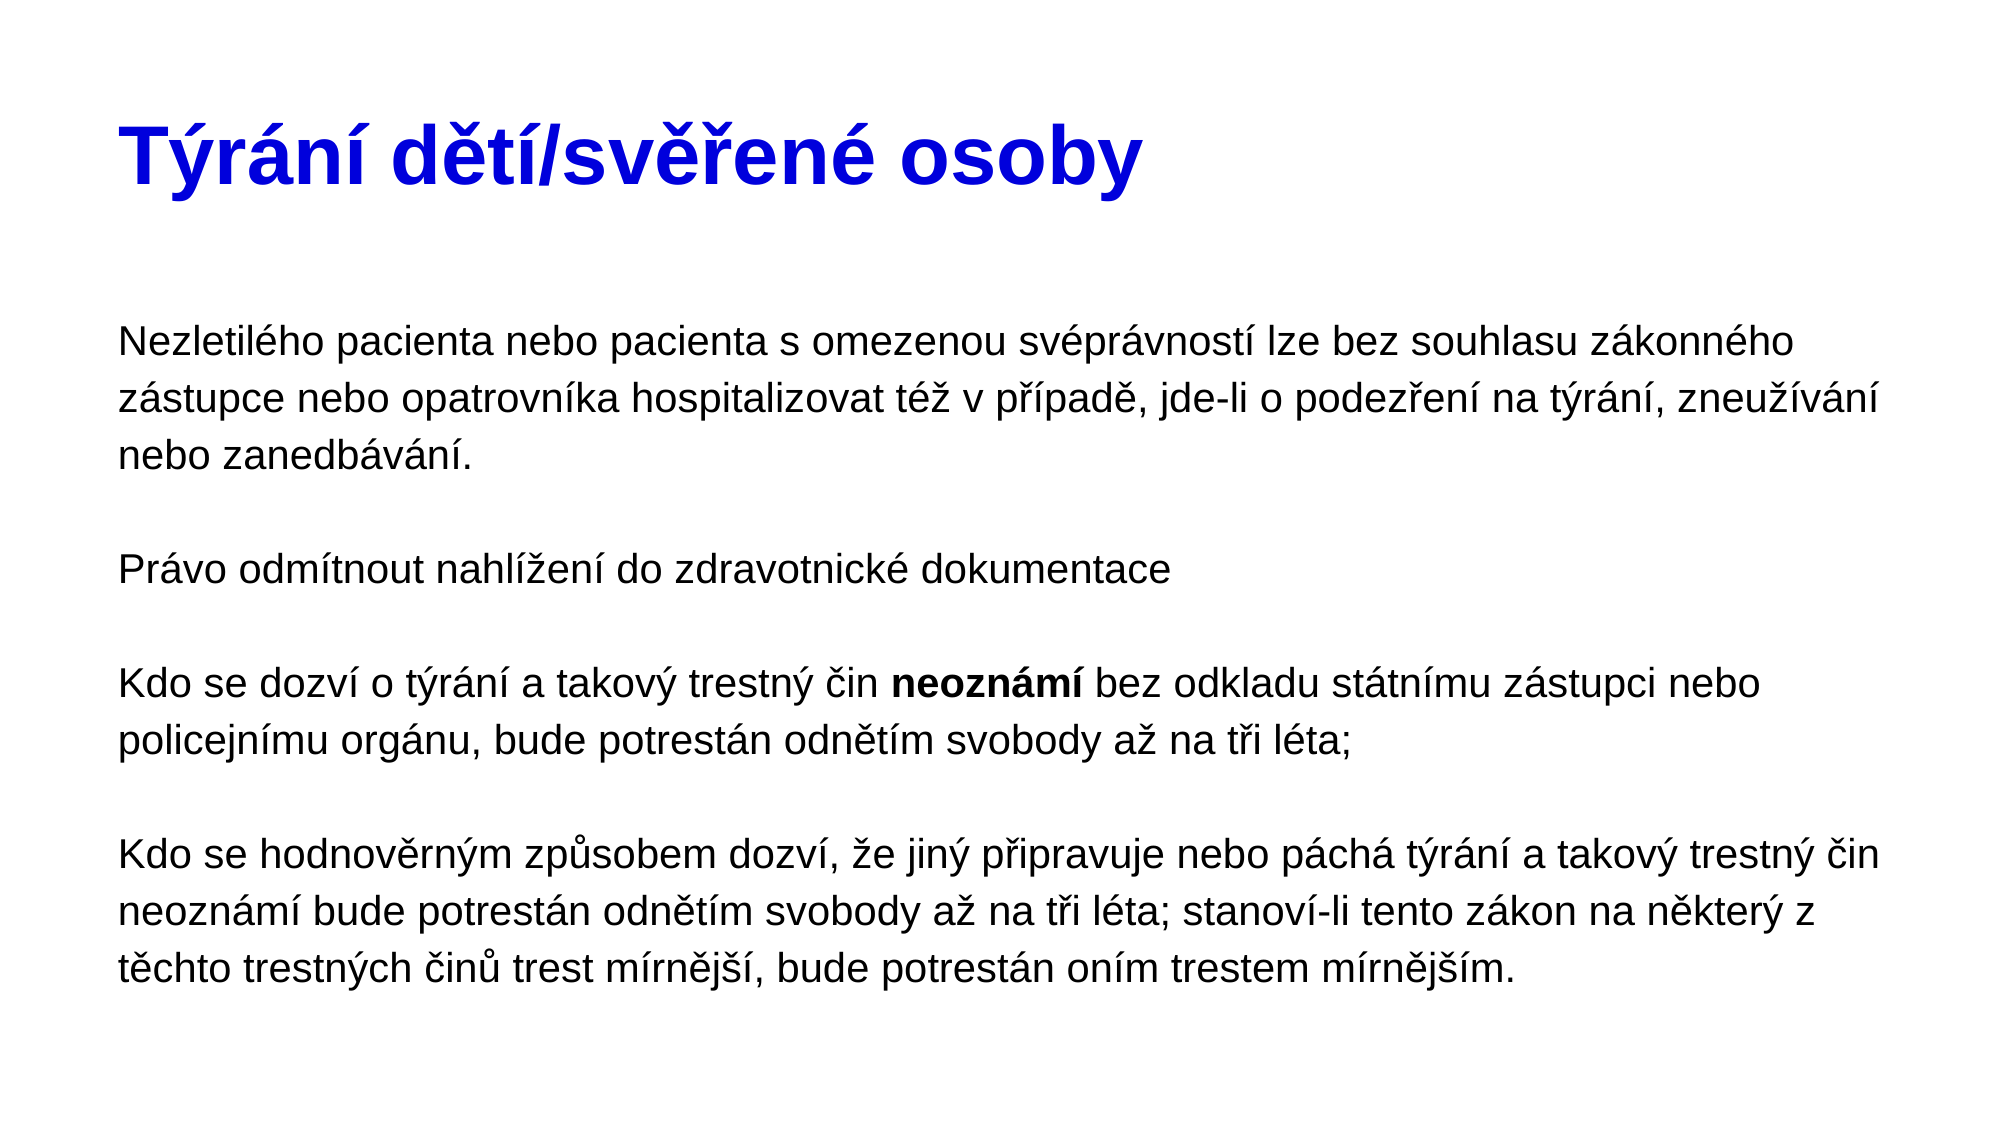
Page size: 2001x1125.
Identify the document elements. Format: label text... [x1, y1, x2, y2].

list Nezletilého pacienta nebo pacienta s omezenou svéprávností lze bez souhlasu zákonného zástupce nebo opatrovníka hospitalizovat též v případě, jde-li o podezření na týrání, zneužívání nebo zanedbávání. Právo odmítnout nahlížení do zdravotnické dokumentace Kdo se dozví o týrání a takový trestný čin neoznámí bez odkladu státnímu zástupci nebo policejnímu orgánu, bude potrestán odnětím svobody až na tři léta; Kdo se hodnověrným způsobem dozví, že jiný připravuje nebo páchá týrání a takový trestný čin neoznámí bude potrestán odnětím svobody až na tři léta; stanoví-li tento zákon na některý z těchto trestných činů trest mírnější, bude potrestán oním trestem mírnějším. [117, 307, 1882, 957]
title Týrání dětí/svěřené osoby [118, 118, 1883, 193]
